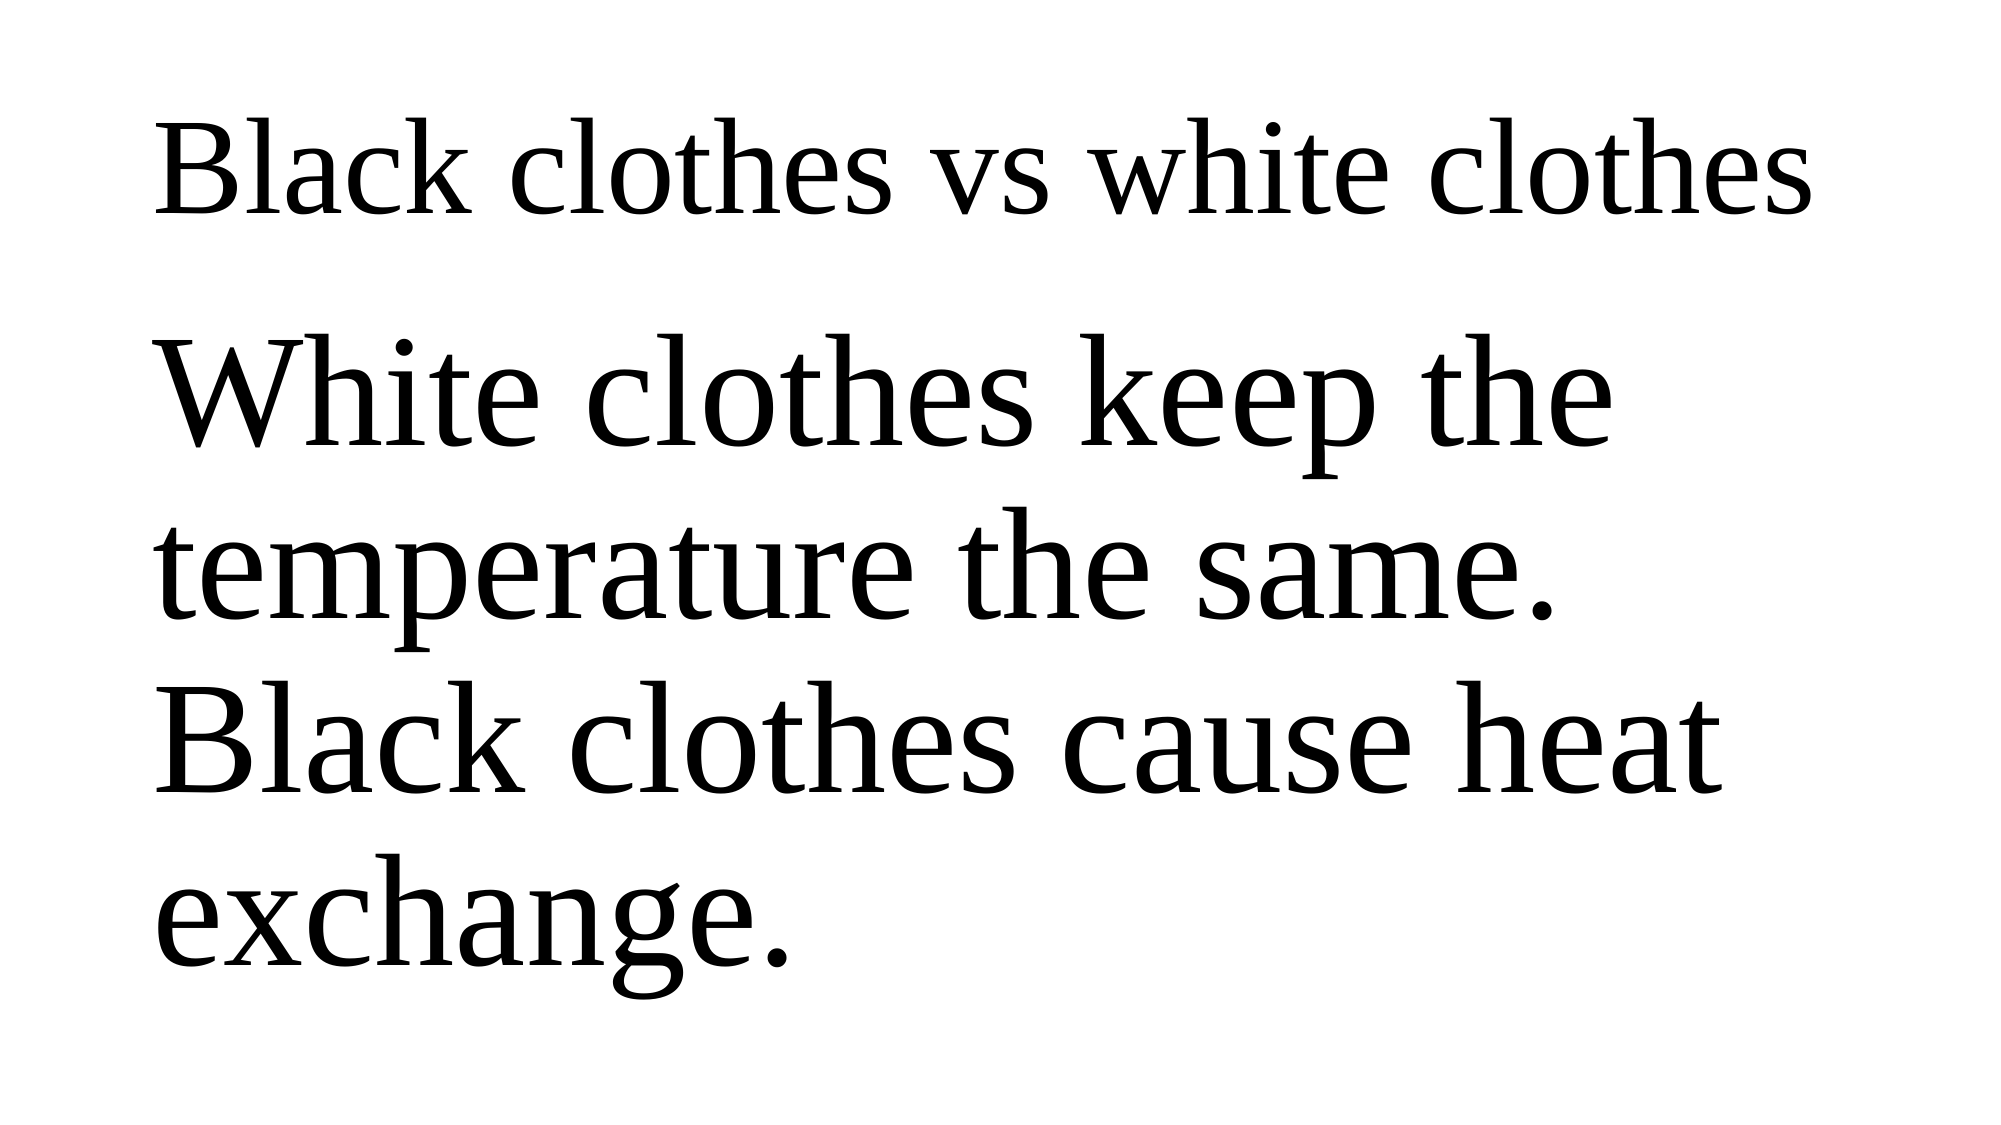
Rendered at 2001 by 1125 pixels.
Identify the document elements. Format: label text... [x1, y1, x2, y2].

list White clothes keep the temperature the same. Black clothes cause heat exchange. [137, 299, 1863, 1014]
title Black clothes vs white clothes [137, 59, 1863, 278]
